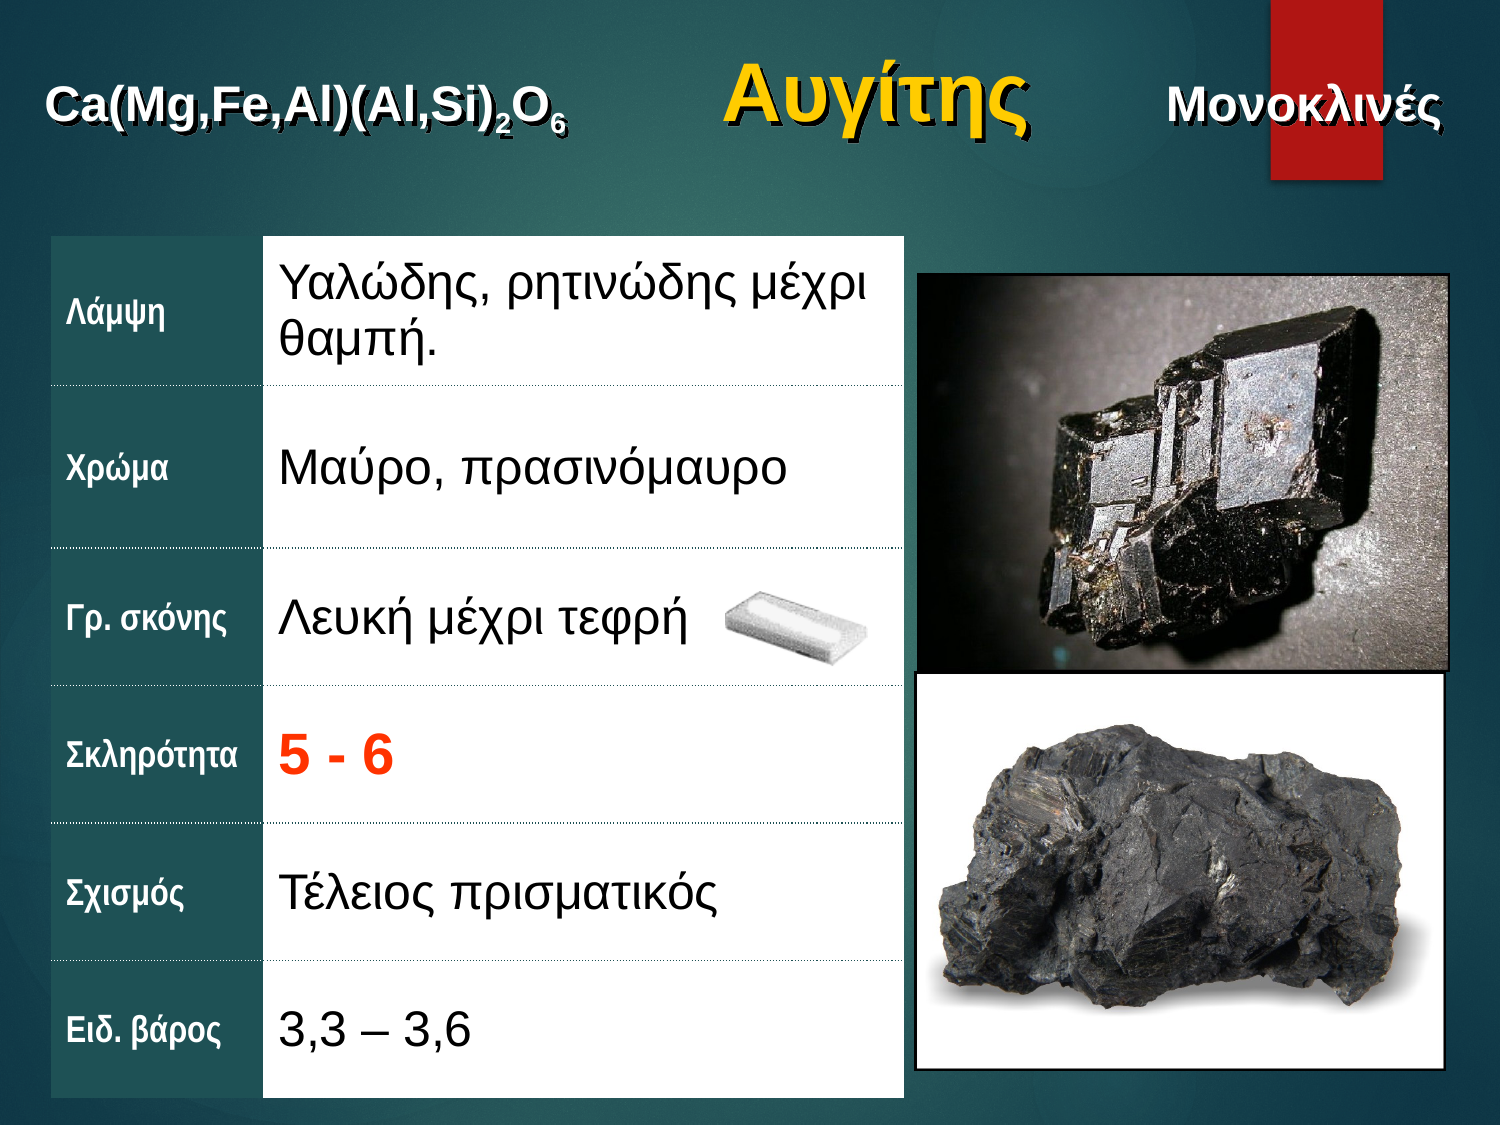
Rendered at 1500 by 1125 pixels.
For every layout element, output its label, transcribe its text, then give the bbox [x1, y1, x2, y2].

table_cell Μαύρο, πρασινόμαυρο [263, 386, 904, 548]
picture [725, 590, 869, 669]
table_cell Σχισμός [51, 823, 263, 960]
table_cell Σκληρότητα [51, 686, 263, 823]
table_cell 3,3 – 3,6 [263, 960, 904, 1098]
table_cell Λευκή μέχρι τεφρή [263, 548, 904, 686]
table_cell Χρώμα [51, 386, 263, 548]
picture [914, 273, 1450, 1071]
table_cell 5 - 6 [263, 686, 904, 823]
table_cell Τέλειος πρισματικός [263, 823, 904, 960]
table_header Υαλώδης, ρητινώδης μέχρι θαμπή. [263, 236, 904, 386]
title Ca(Mg,Fe,Al)(Al,Si)2O6 Αυγίτης Μονοκλινές [29, 26, 1471, 230]
table_header Λάμψη [51, 236, 263, 386]
table_cell Γρ. σκόνης [51, 548, 263, 686]
table_cell Ειδ. βάρος [51, 960, 263, 1098]
